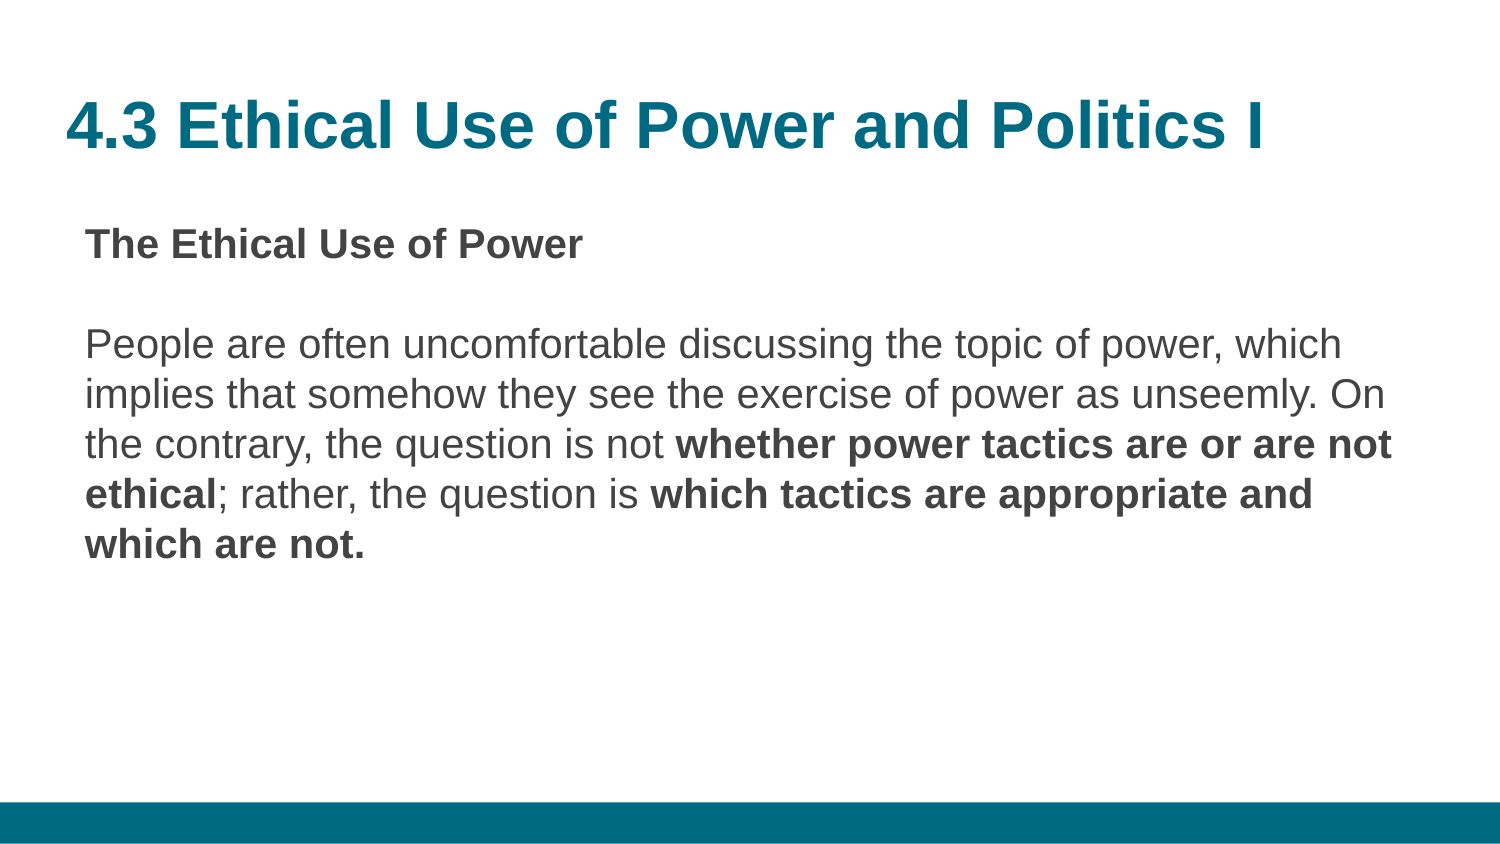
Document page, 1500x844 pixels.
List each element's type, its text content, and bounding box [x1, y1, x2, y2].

list The Ethical Use of Power People are often uncomfortable discussing the topic of power, which implies that somehow they see the exercise of power as unseemly. On the contrary, the question is not whether power tactics are or are not ethical; rather, the question is which tactics are appropriate and which are not. [51, 201, 1449, 750]
title 4.3 Ethical Use of Power and Politics I [51, 67, 1449, 167]
